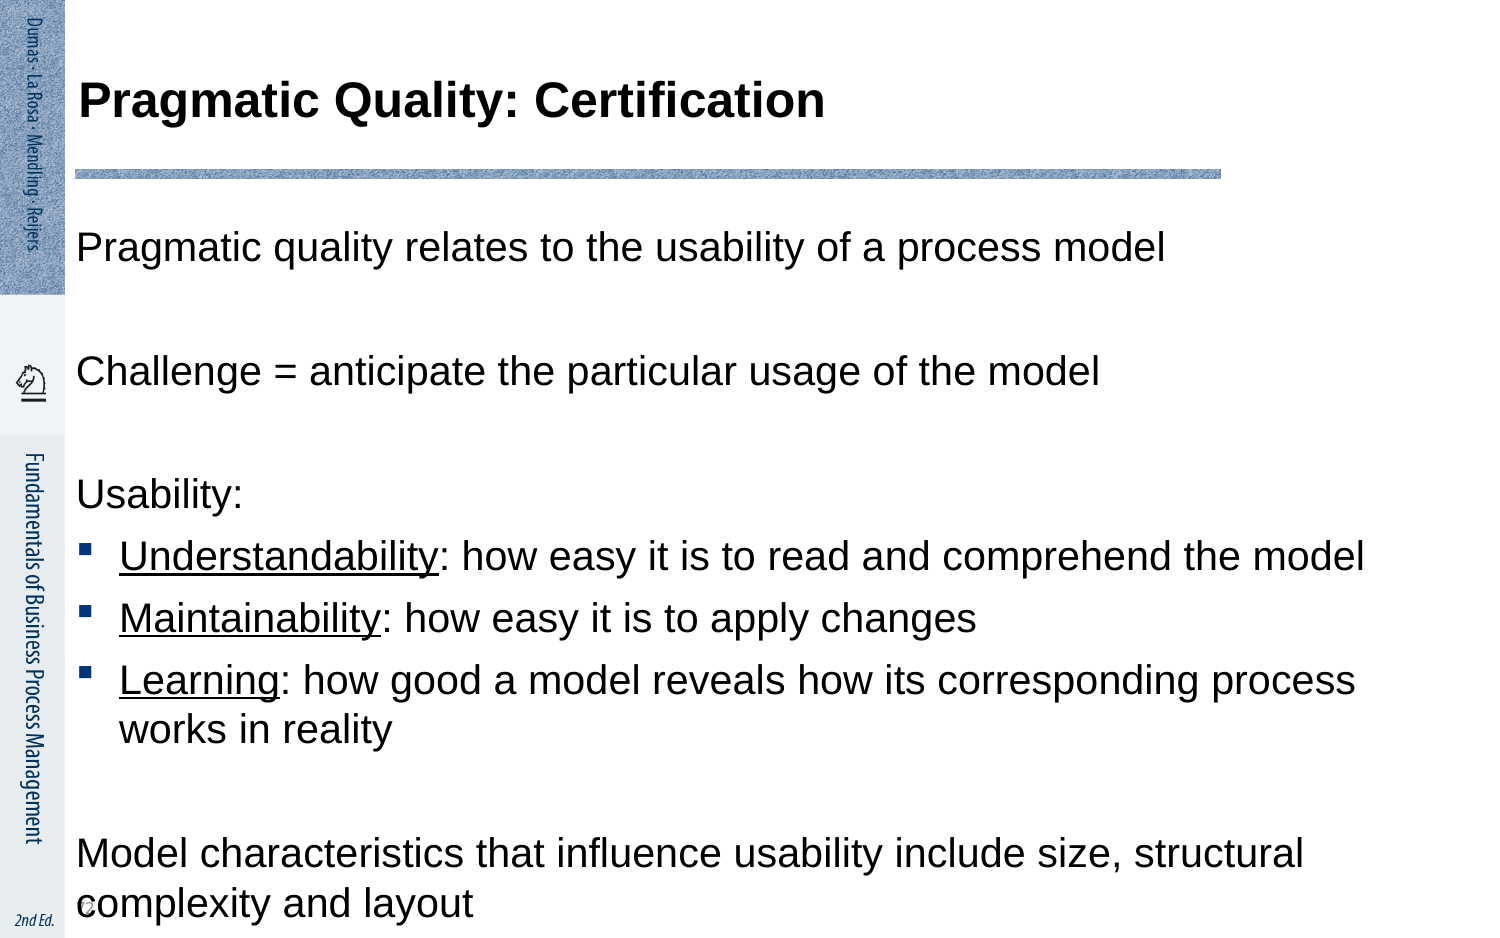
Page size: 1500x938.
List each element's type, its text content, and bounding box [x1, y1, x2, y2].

list Pragmatic quality relates to the usability of a process model Challenge = anticipate the particular usage of the model Usability: Understandability: how easy it is to read and comprehend the model Maintainability: how easy it is to apply changes Learning: how good a model reveals how its corresponding process works in reality Model characteristics that influence usability include size, structural complexity and layout [75, 212, 1430, 938]
picture [0, 0, 65, 938]
title Pragmatic Quality: Certification [78, 22, 1201, 172]
slide_number 72 [75, 887, 223, 931]
picture [75, 169, 1221, 179]
